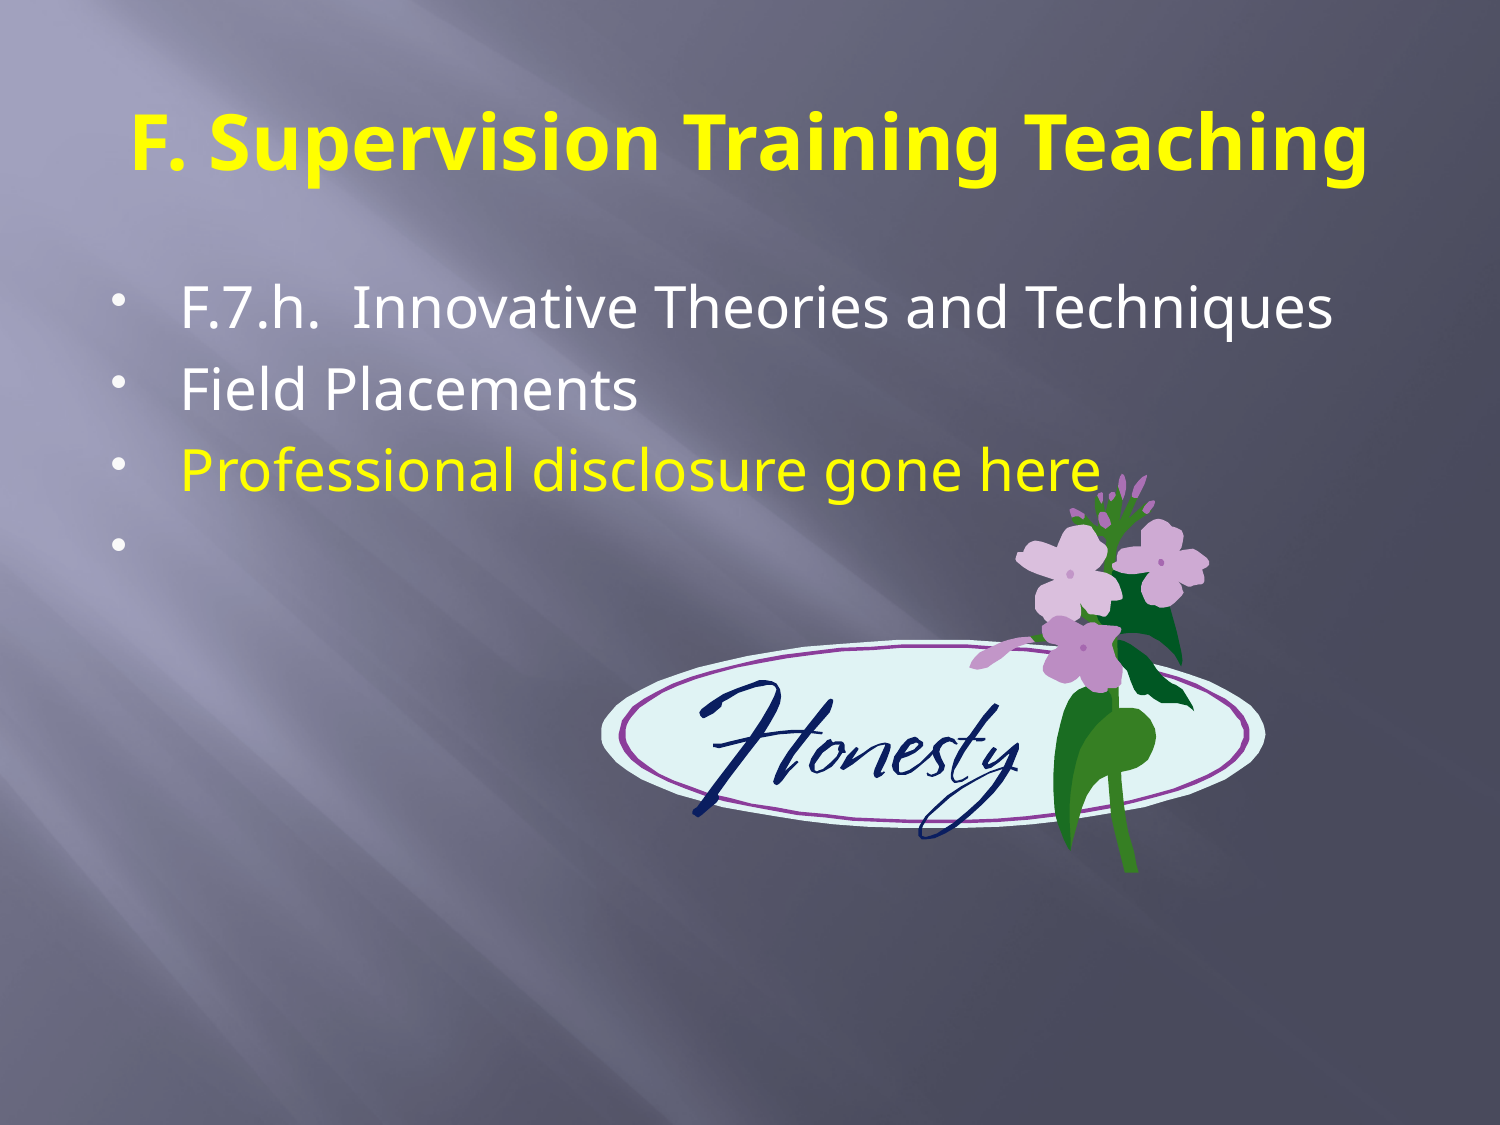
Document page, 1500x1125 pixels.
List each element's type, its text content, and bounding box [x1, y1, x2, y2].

picture [598, 471, 1269, 876]
list F.7.h. Innovative Theories and Techniques Field Placements Professional disclosure gone here [75, 262, 1425, 1035]
title F. Supervision Training Teaching [75, 45, 1425, 233]
